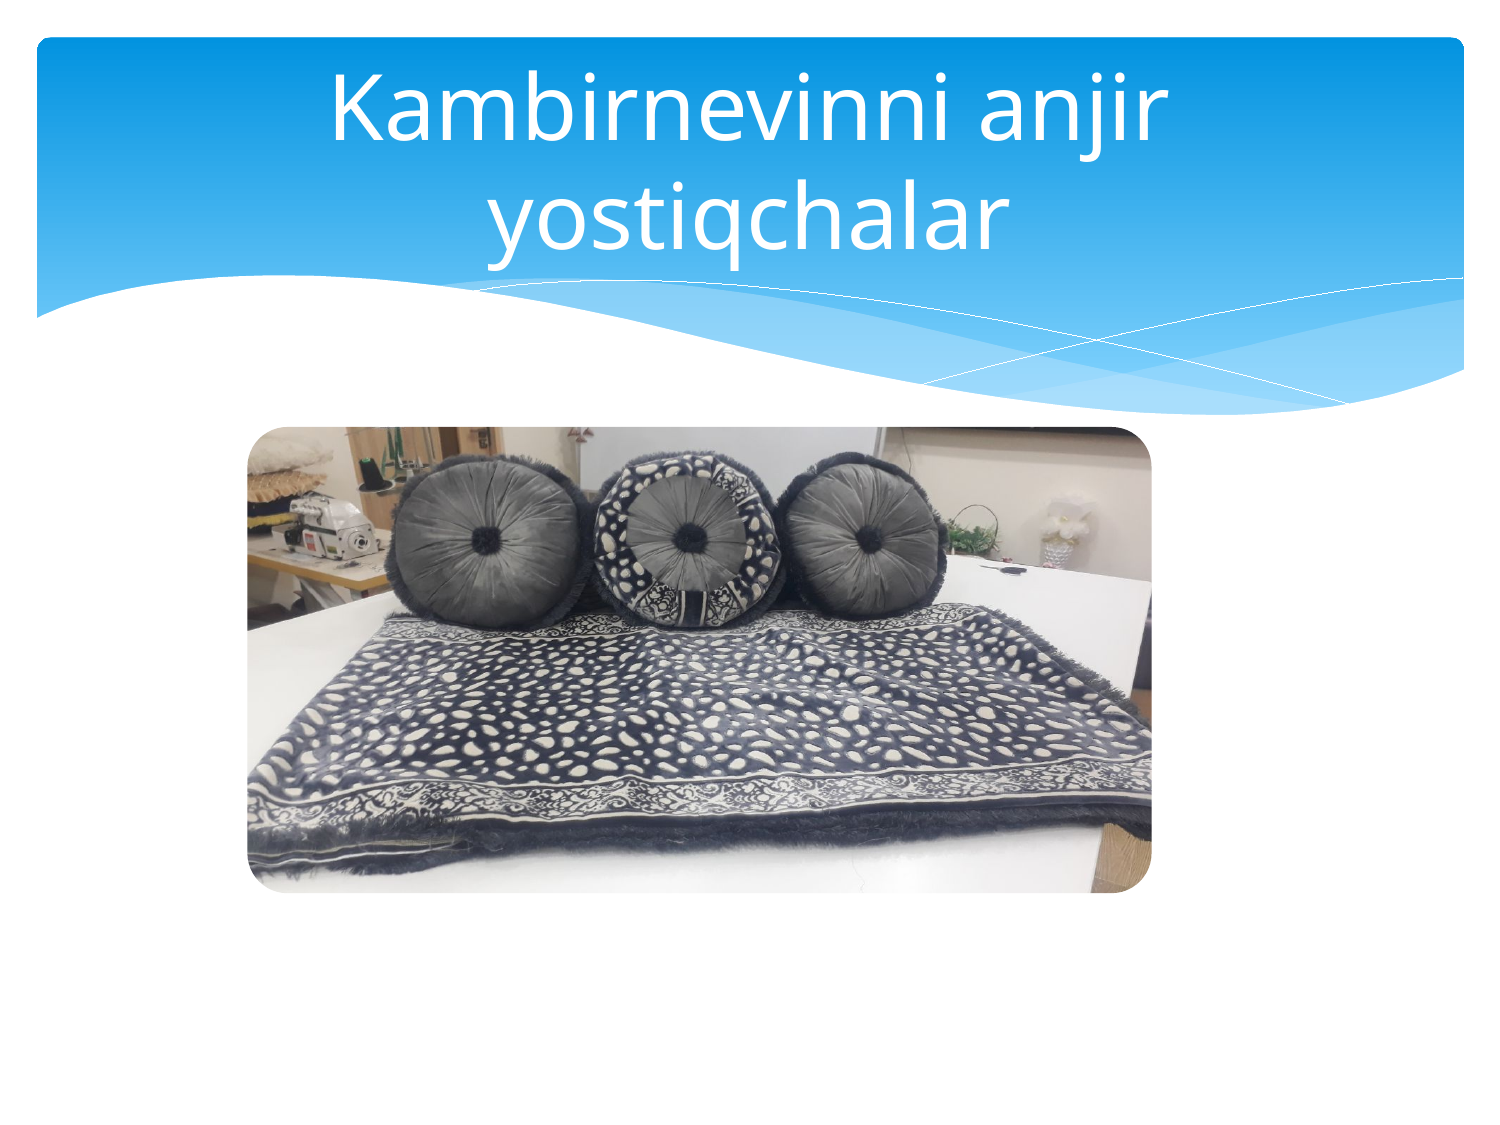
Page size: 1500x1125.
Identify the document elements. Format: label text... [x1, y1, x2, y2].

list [247, 426, 1152, 894]
title Kambirnevinni anjir yostiqchalar [75, 55, 1425, 261]
